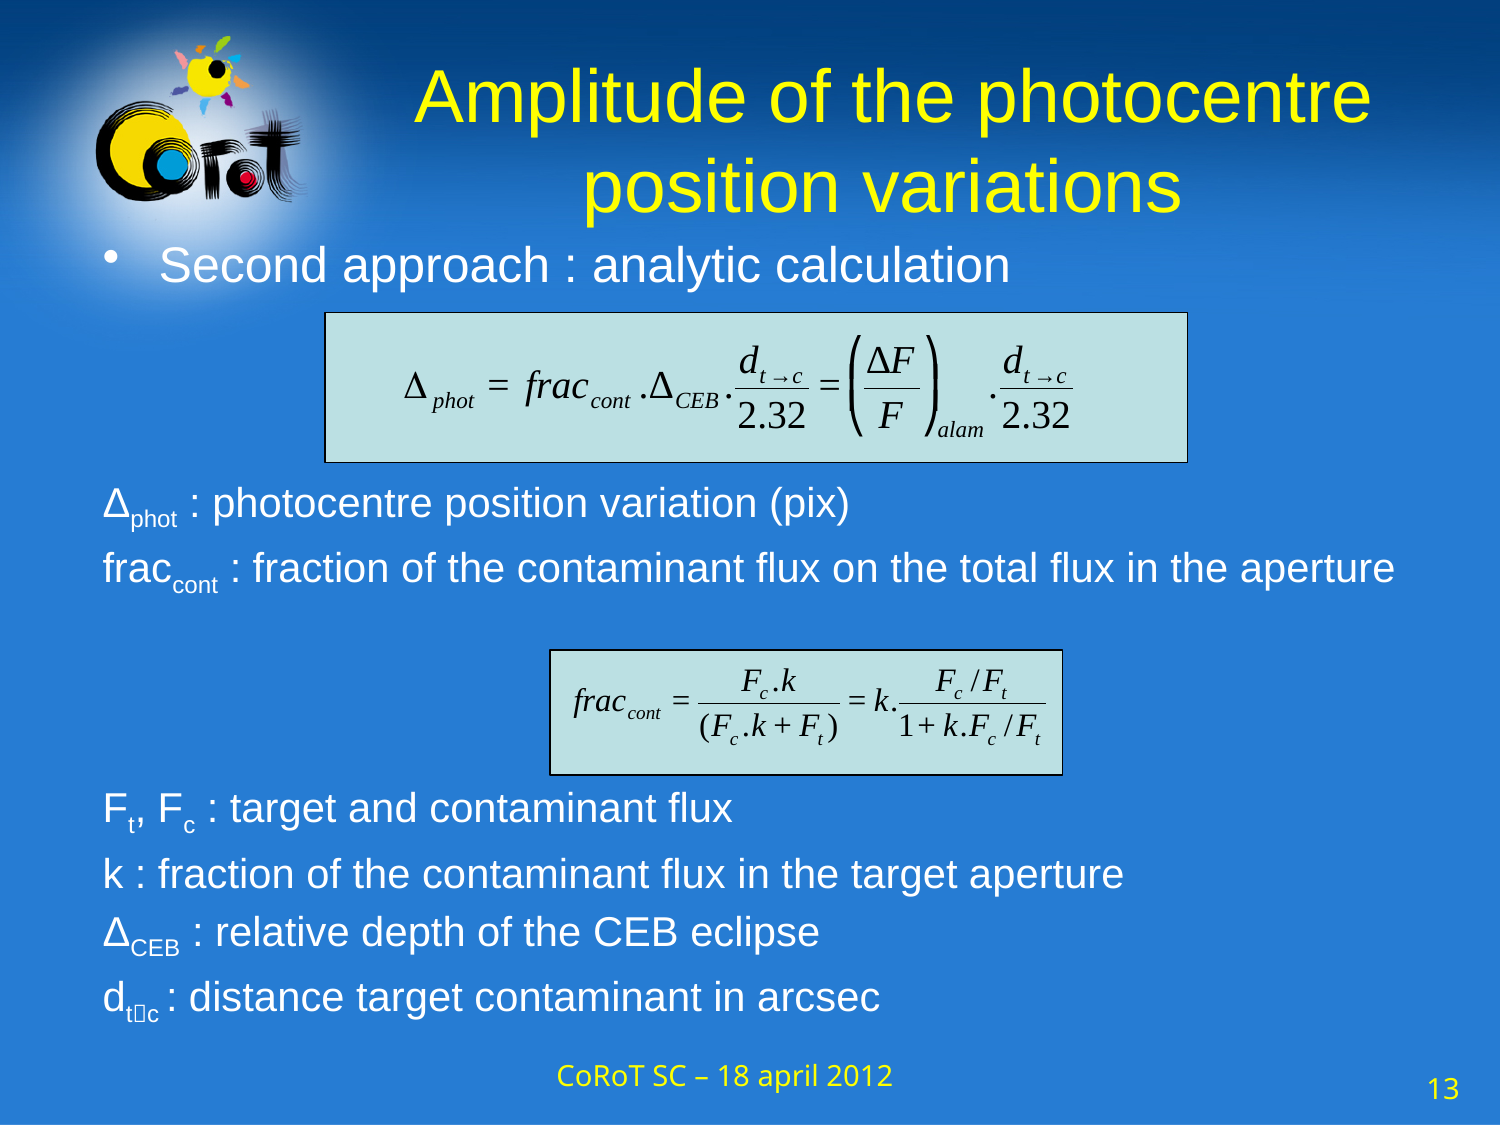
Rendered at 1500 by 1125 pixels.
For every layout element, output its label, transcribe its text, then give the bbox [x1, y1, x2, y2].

title Amplitude of the photocentre position variations [312, 87, 1476, 188]
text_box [562, 662, 1050, 751]
list Second approach : analytic calculation Δphot : photocentre position variation (pix) fraccont : fraction of the contaminant flux on the total flux in the aperture Ft, Fc : target and contaminant flux k : fraction of the contaminant flux in the target aperture ΔCEB : relative depth of the CEB eclipse dtc : distance target contaminant in arcsec [87, 224, 1426, 1038]
footer CoRoT SC – 18 april 2012 [149, 1049, 1301, 1101]
slide_number 13 [1387, 1062, 1476, 1113]
text_box [549, 650, 1063, 775]
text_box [324, 312, 1188, 463]
picture [0, 0, 1500, 1125]
